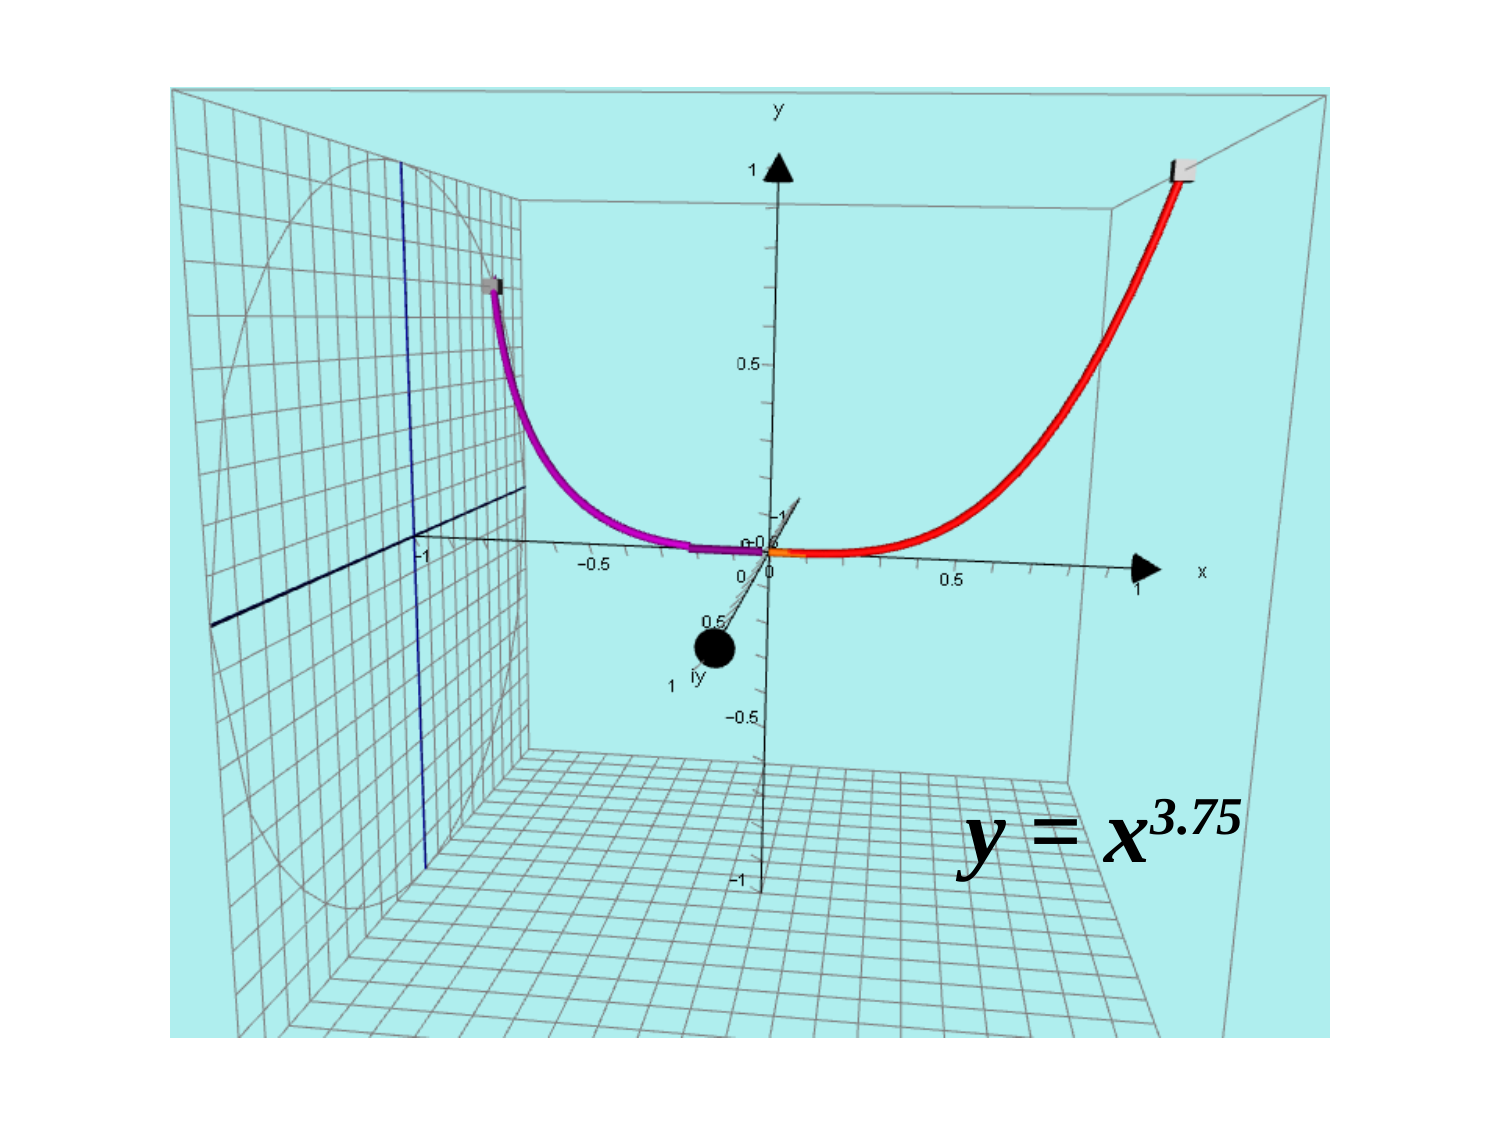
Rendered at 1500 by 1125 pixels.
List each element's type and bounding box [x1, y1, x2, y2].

picture [169, 87, 1330, 1038]
